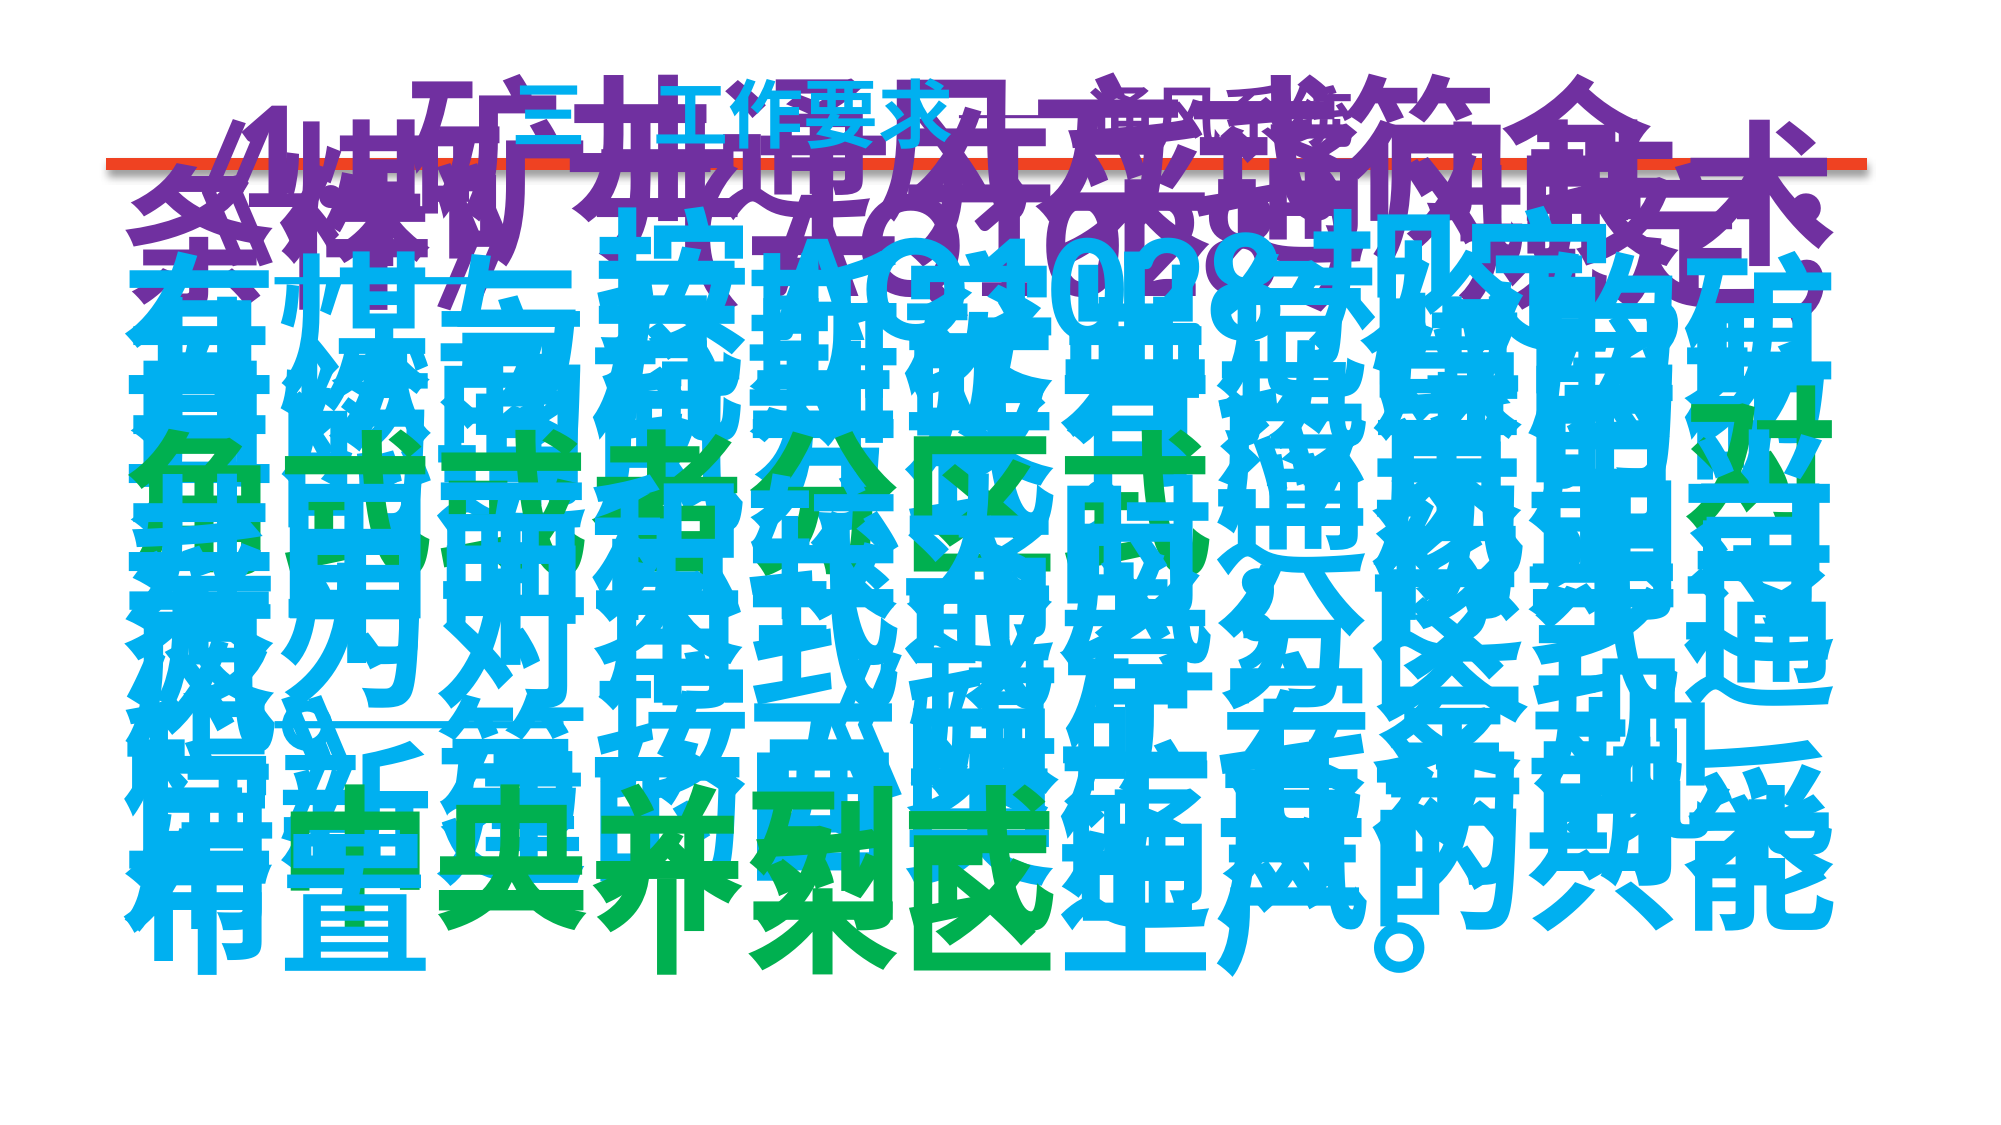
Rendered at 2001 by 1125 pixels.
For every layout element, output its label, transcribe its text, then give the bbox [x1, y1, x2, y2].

text_box 三 工作要求——通风系统 [281, 15, 1556, 163]
list 1. 矿井通风方式符合《煤矿井工开采通风技术条件》（AQ1028）规定； ——按AQ1028规定，有煤与瓦斯突出危险的矿井、高瓦斯矿井、煤层易自燃的矿井及有热害的矿井的通风方式，应采用对角式或者分区式通风；当井田面积较大时，初期可采用中央式通风，逐步过渡为对角式或者分区式通风。 ——按《煤矿安全规程》第一百四十七条 规定新建的四类矿井初期采用中央并列式通风的只能布置一个采区生产。 [106, 186, 1868, 1073]
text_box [281, 689, 616, 778]
